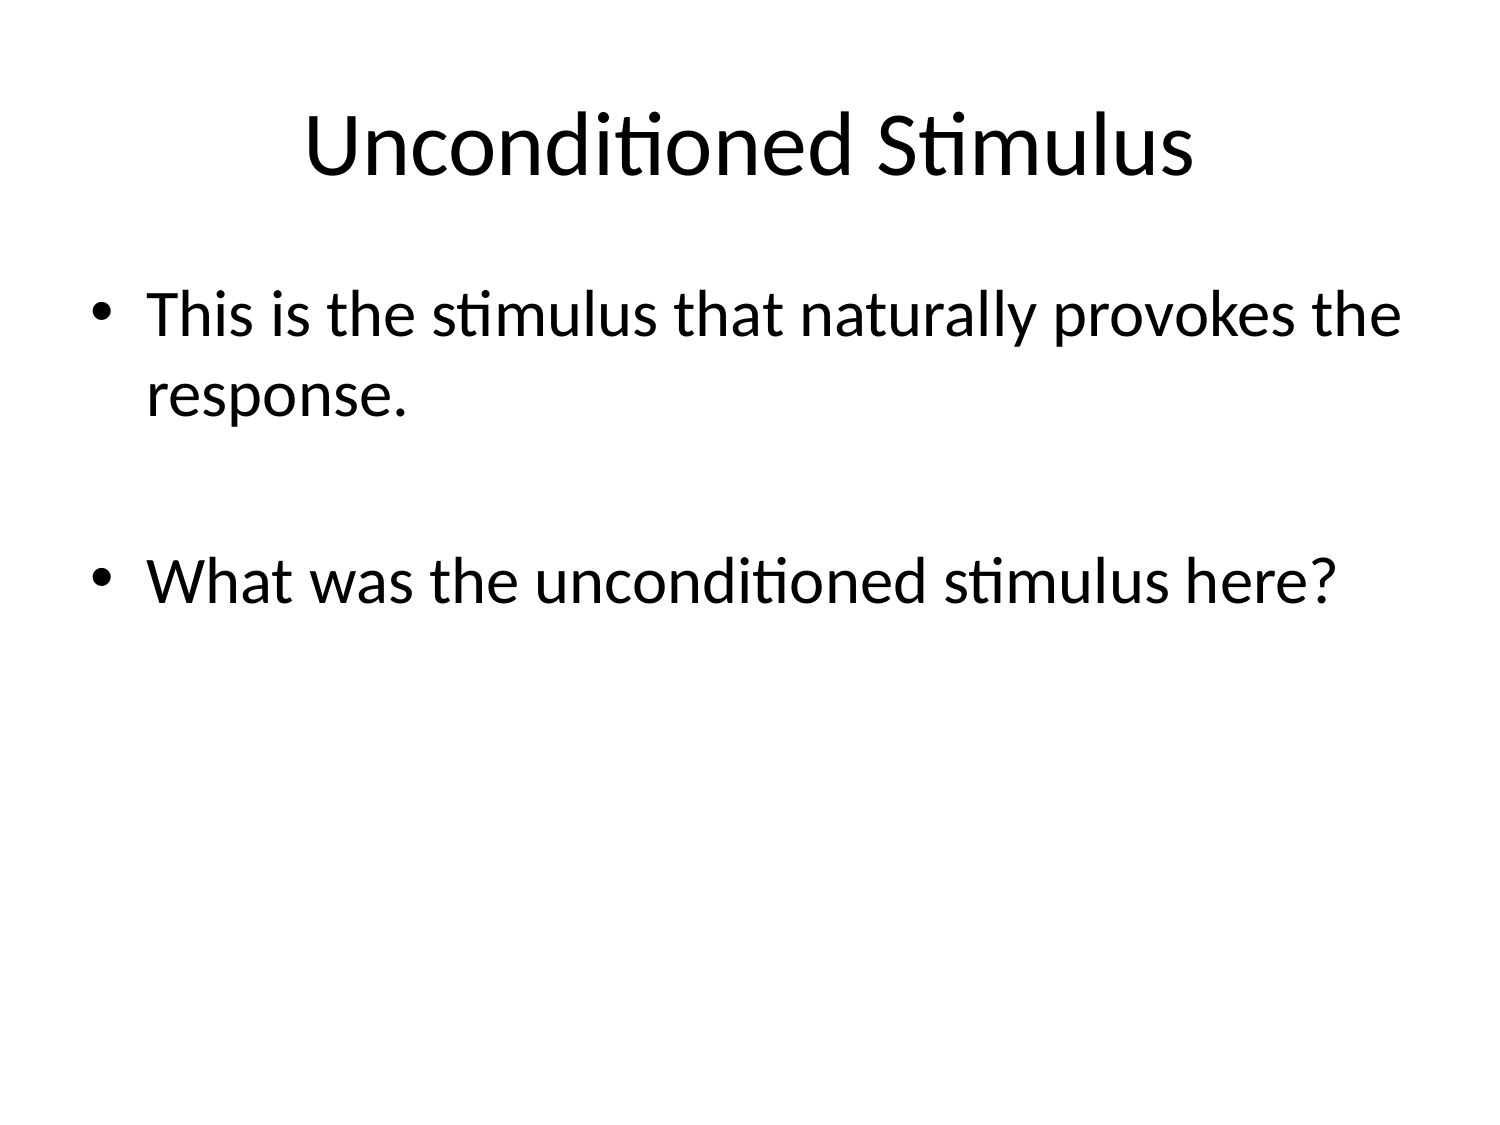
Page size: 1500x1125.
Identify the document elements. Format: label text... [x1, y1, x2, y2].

list This is the stimulus that naturally provokes the response. What was the unconditioned stimulus here? [75, 262, 1425, 1005]
title Unconditioned Stimulus [75, 45, 1425, 233]
